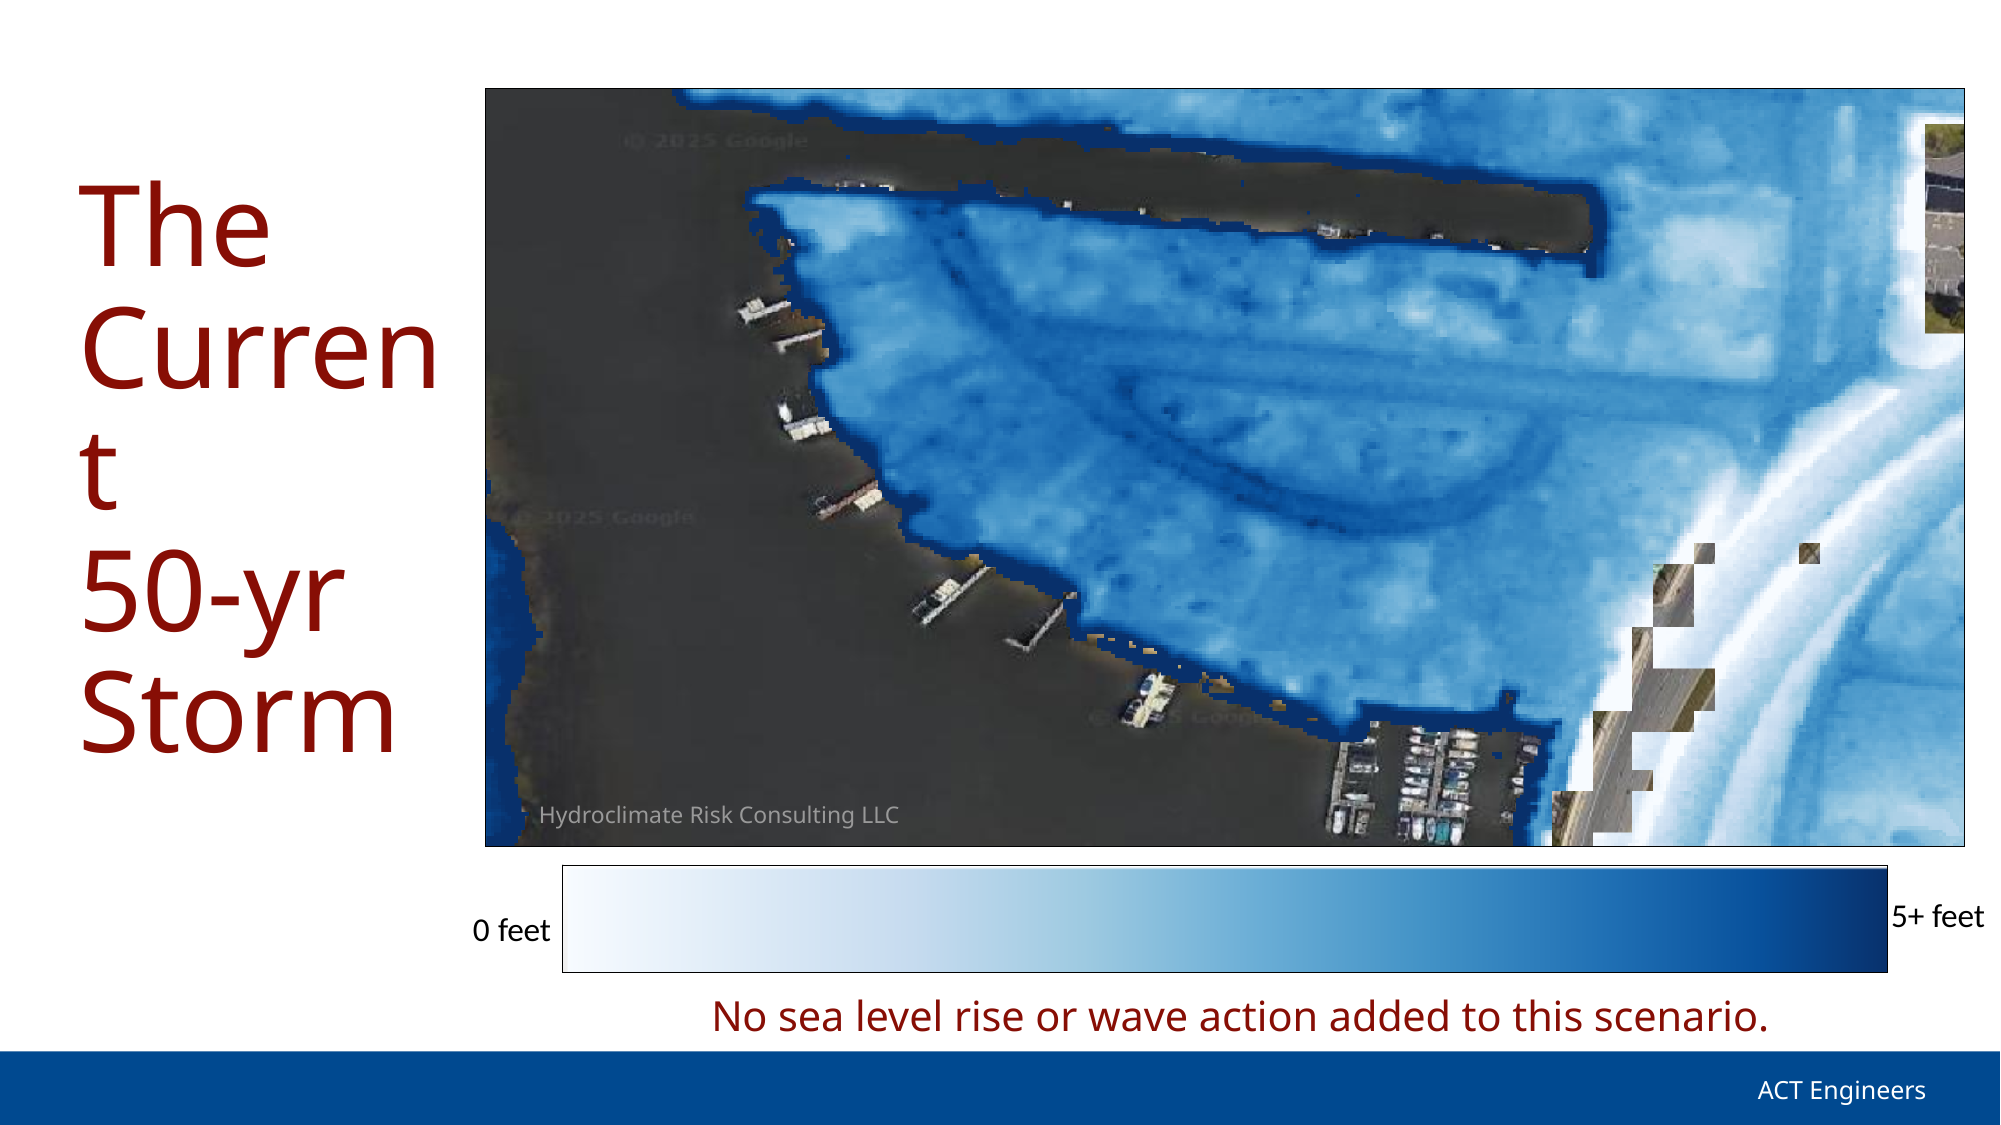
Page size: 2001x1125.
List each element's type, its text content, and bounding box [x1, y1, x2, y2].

title The Current 50-yr Storm [63, 100, 449, 847]
text_box ACT Engineers [1743, 1067, 1942, 1112]
list No sea level rise or wave action added to this scenario. [520, 988, 1961, 1049]
text_box [0, 1050, 2000, 1125]
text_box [449, 88, 2000, 973]
